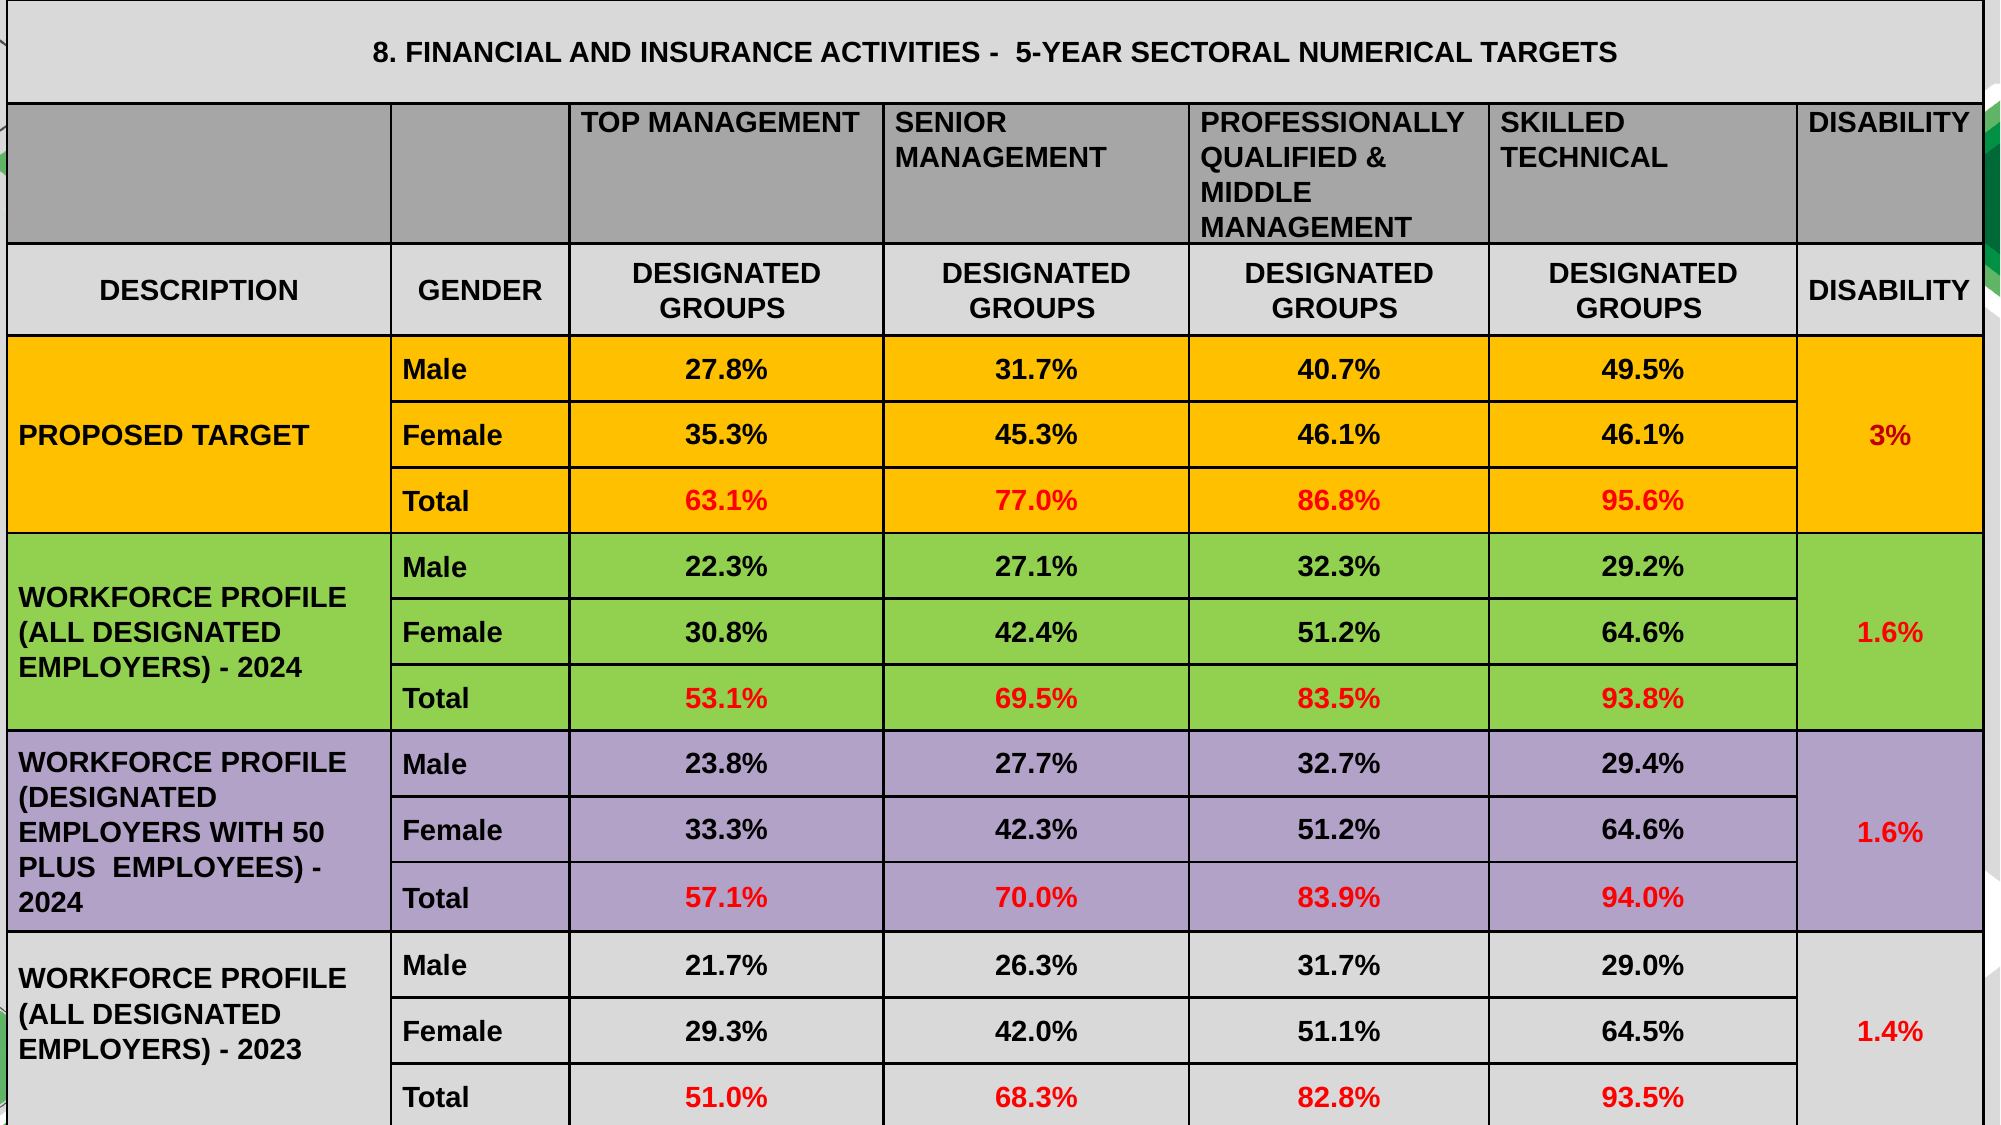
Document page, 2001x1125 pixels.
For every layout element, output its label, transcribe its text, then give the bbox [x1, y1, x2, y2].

table_cell 82.8% [1190, 1065, 1488, 1125]
table_cell 1.4% [1798, 933, 1982, 1125]
table_cell 93.8% [1490, 666, 1796, 729]
picture [0, 0, 6, 317]
table_cell DESIGNATED GROUPS [571, 245, 882, 334]
table_cell 23.8% [571, 732, 882, 795]
table_cell 63.1% [571, 469, 882, 532]
table_cell 94.0% [1490, 863, 1796, 930]
table_cell 29.4% [1490, 732, 1796, 795]
table_cell 27.7% [885, 732, 1188, 795]
table_cell SENIOR MANAGEMENT [885, 105, 1188, 242]
table_cell DESIGNATED GROUPS [1190, 245, 1488, 334]
table_cell PROPOSED TARGET [8, 337, 390, 532]
table_cell 1.6% [1798, 732, 1982, 930]
table_cell 27.1% [885, 534, 1188, 597]
table_cell DESIGNATED GROUPS [885, 245, 1188, 334]
table_cell WORKFORCE PROFILE (ALL DESIGNATED EMPLOYERS) - 2023 [8, 933, 390, 1125]
table_cell 35.3% [571, 403, 882, 466]
table_cell 86.8% [1190, 469, 1488, 532]
table_cell 27.8% [571, 337, 882, 400]
table_cell Total [392, 666, 568, 729]
text_box [1985, 317, 2000, 1125]
table_cell 30.8% [571, 600, 882, 663]
table_header 8. FINANCIAL AND INSURANCE ACTIVITIES - 5-YEAR SECTORAL NUMERICAL TARGETS [8, 1, 1982, 102]
table_cell DISABILITY [1798, 245, 1982, 334]
table_cell 64.6% [1490, 798, 1796, 861]
table_cell 29.2% [1490, 534, 1796, 597]
table_cell WORKFORCE PROFILE (ALL DESIGNATED EMPLOYERS) - 2024 [8, 534, 390, 729]
table_cell 57.1% [571, 863, 882, 930]
table_cell Total [392, 1065, 568, 1125]
table_cell 32.7% [1190, 732, 1488, 795]
table_cell 68.3% [885, 1065, 1188, 1125]
table_cell 51.2% [1190, 798, 1488, 861]
table_cell SKILLED TECHNICAL [1490, 105, 1796, 242]
table_cell 69.5% [885, 666, 1188, 729]
table_cell 29.3% [571, 999, 882, 1062]
table_cell 42.0% [885, 999, 1188, 1062]
table_cell 77.0% [885, 469, 1188, 532]
table_cell DESCRIPTION [8, 245, 390, 334]
table_cell 64.6% [1490, 600, 1796, 663]
table_cell 29.0% [1490, 933, 1796, 996]
table_cell 22.3% [571, 534, 882, 597]
table_cell Male [392, 337, 568, 400]
table_cell 70.0% [885, 863, 1188, 930]
table_cell PROFESSIONALLY QUALIFIED & MIDDLE MANAGEMENT [1190, 105, 1488, 242]
table_cell Female [392, 600, 568, 663]
table_cell Male [392, 534, 568, 597]
table_cell Female [392, 798, 568, 861]
table_cell 51.2% [1190, 600, 1488, 663]
table_cell 40.7% [1190, 337, 1488, 400]
table_cell 31.7% [885, 337, 1188, 400]
table_cell 42.4% [885, 600, 1188, 663]
table_cell Male [392, 732, 568, 795]
table_cell 26.3% [885, 933, 1188, 996]
table_cell 83.5% [1190, 666, 1488, 729]
table_cell Male [392, 933, 568, 996]
table_cell 93.5% [1490, 1065, 1796, 1125]
table_cell 21.7% [571, 933, 882, 996]
table_cell 46.1% [1490, 403, 1796, 466]
table_cell GENDER [392, 245, 568, 334]
table_cell DISABILITY [1798, 105, 1982, 242]
table_cell 49.5% [1490, 337, 1796, 400]
table_cell Total [392, 863, 568, 930]
table_cell 51.0% [571, 1065, 882, 1125]
table_cell Female [392, 999, 568, 1062]
table_cell 3% [1798, 337, 1982, 532]
table_cell 45.3% [885, 403, 1188, 466]
table_cell 42.3% [885, 798, 1188, 861]
table_cell [8, 105, 390, 242]
table_cell Total [392, 469, 568, 532]
table_cell 51.1% [1190, 999, 1488, 1062]
table_cell Female [392, 403, 568, 466]
table_cell DESIGNATED GROUPS [1490, 245, 1796, 334]
table_cell TOP MANAGEMENT [571, 105, 882, 242]
picture [1985, 0, 2001, 1125]
text_box [0, 317, 6, 1125]
table_cell 31.7% [1190, 933, 1488, 996]
table_cell 46.1% [1190, 403, 1488, 466]
table_cell [392, 105, 568, 242]
table_cell 83.9% [1190, 863, 1488, 930]
table_cell 64.5% [1490, 999, 1796, 1062]
table_cell 53.1% [571, 666, 882, 729]
table_cell 1.6% [1798, 534, 1982, 729]
table_cell WORKFORCE PROFILE (DESIGNATED EMPLOYERS WITH 50 PLUS EMPLOYEES) - 2024 [8, 732, 390, 930]
table_cell 32.3% [1190, 534, 1488, 597]
table_cell 33.3% [571, 798, 882, 861]
table_cell 95.6% [1490, 469, 1796, 532]
